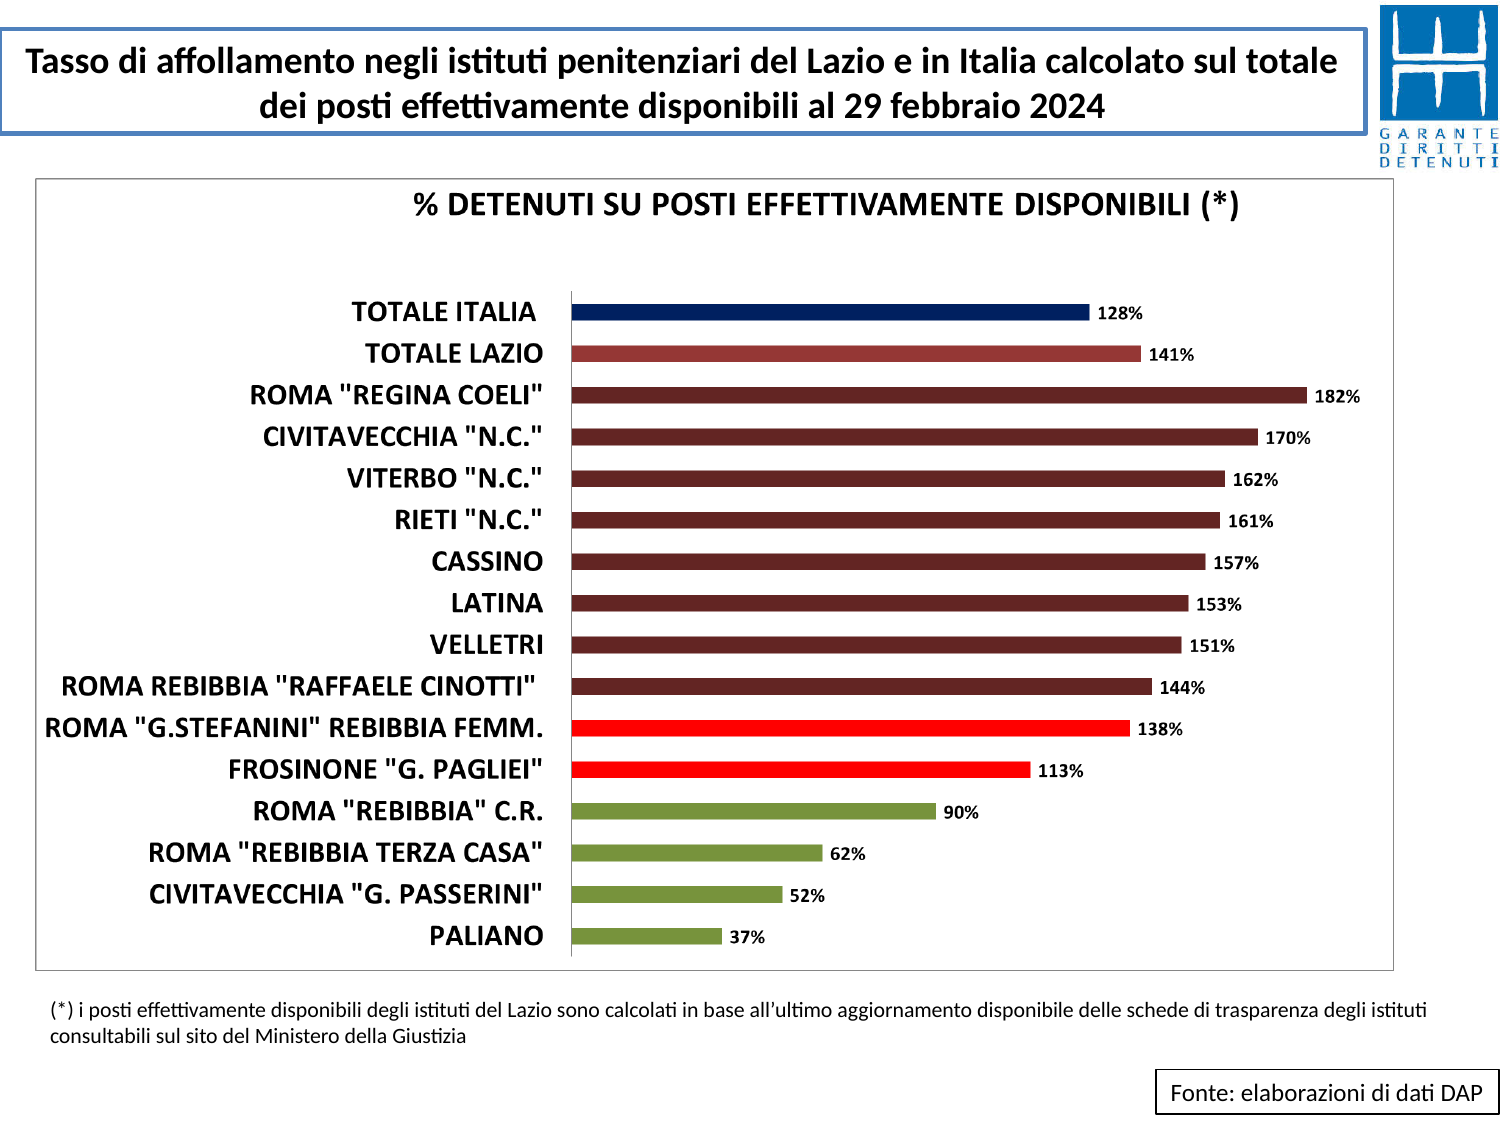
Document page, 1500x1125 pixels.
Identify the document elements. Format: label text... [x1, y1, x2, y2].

text_box Tasso di affollamento negli istituti penitenziari del Lazio e in Italia calcolato sul totale dei posti effettivamente disponibili al 29 febbraio 2024 [0, 27, 1368, 136]
text_box (*) i posti effettivamente disponibili degli istituti del Lazio sono calcolati in base all’ultimo aggiornamento disponibile delle schede di trasparenza degli istituti consultabili sul sito del Ministero della Giustizia [35, 988, 1500, 1056]
text_box Fonte: elaborazioni di dati DAP [1154, 1067, 1500, 1116]
picture [34, 178, 1394, 971]
picture [1373, 1, 1500, 173]
